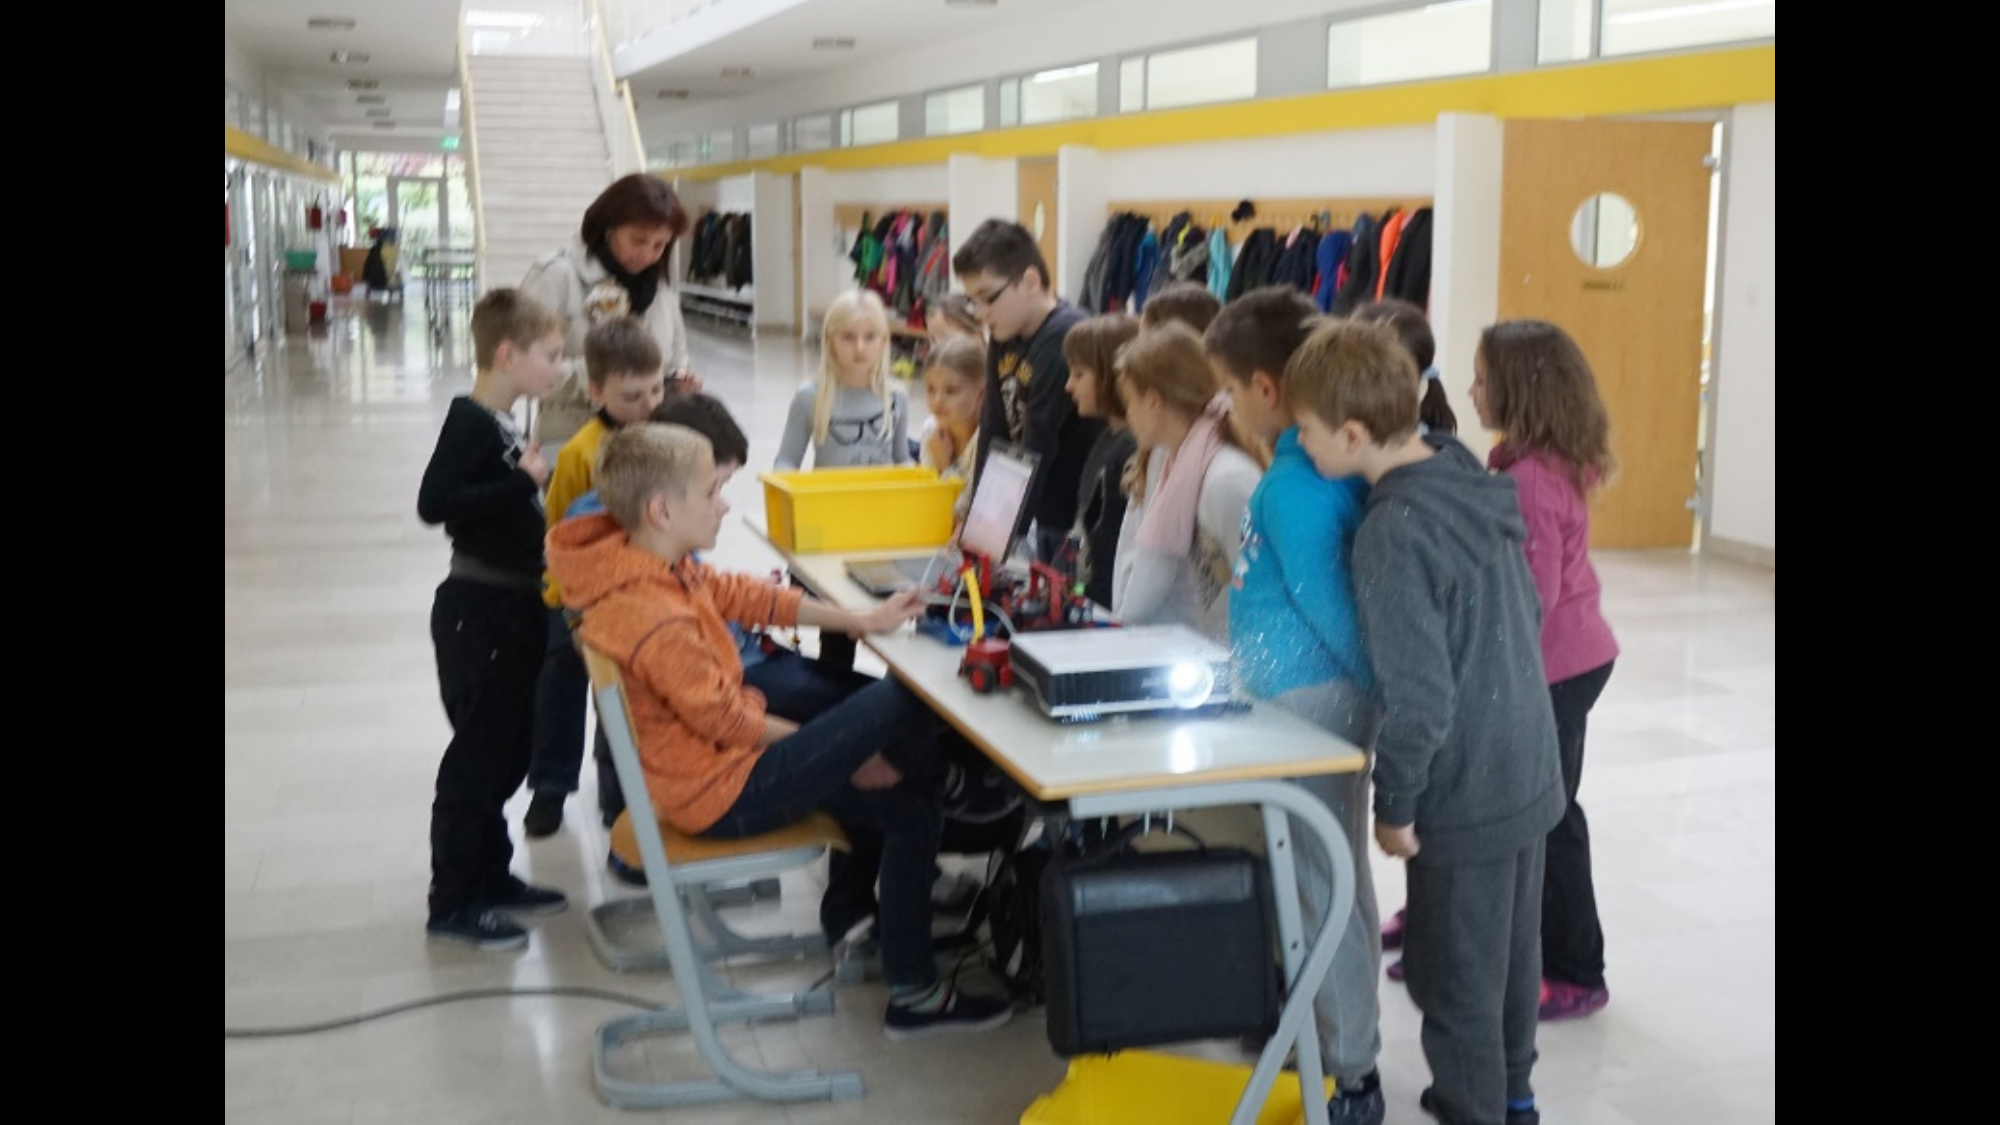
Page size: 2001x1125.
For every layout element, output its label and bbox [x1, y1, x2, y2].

picture [224, 0, 1775, 1125]
